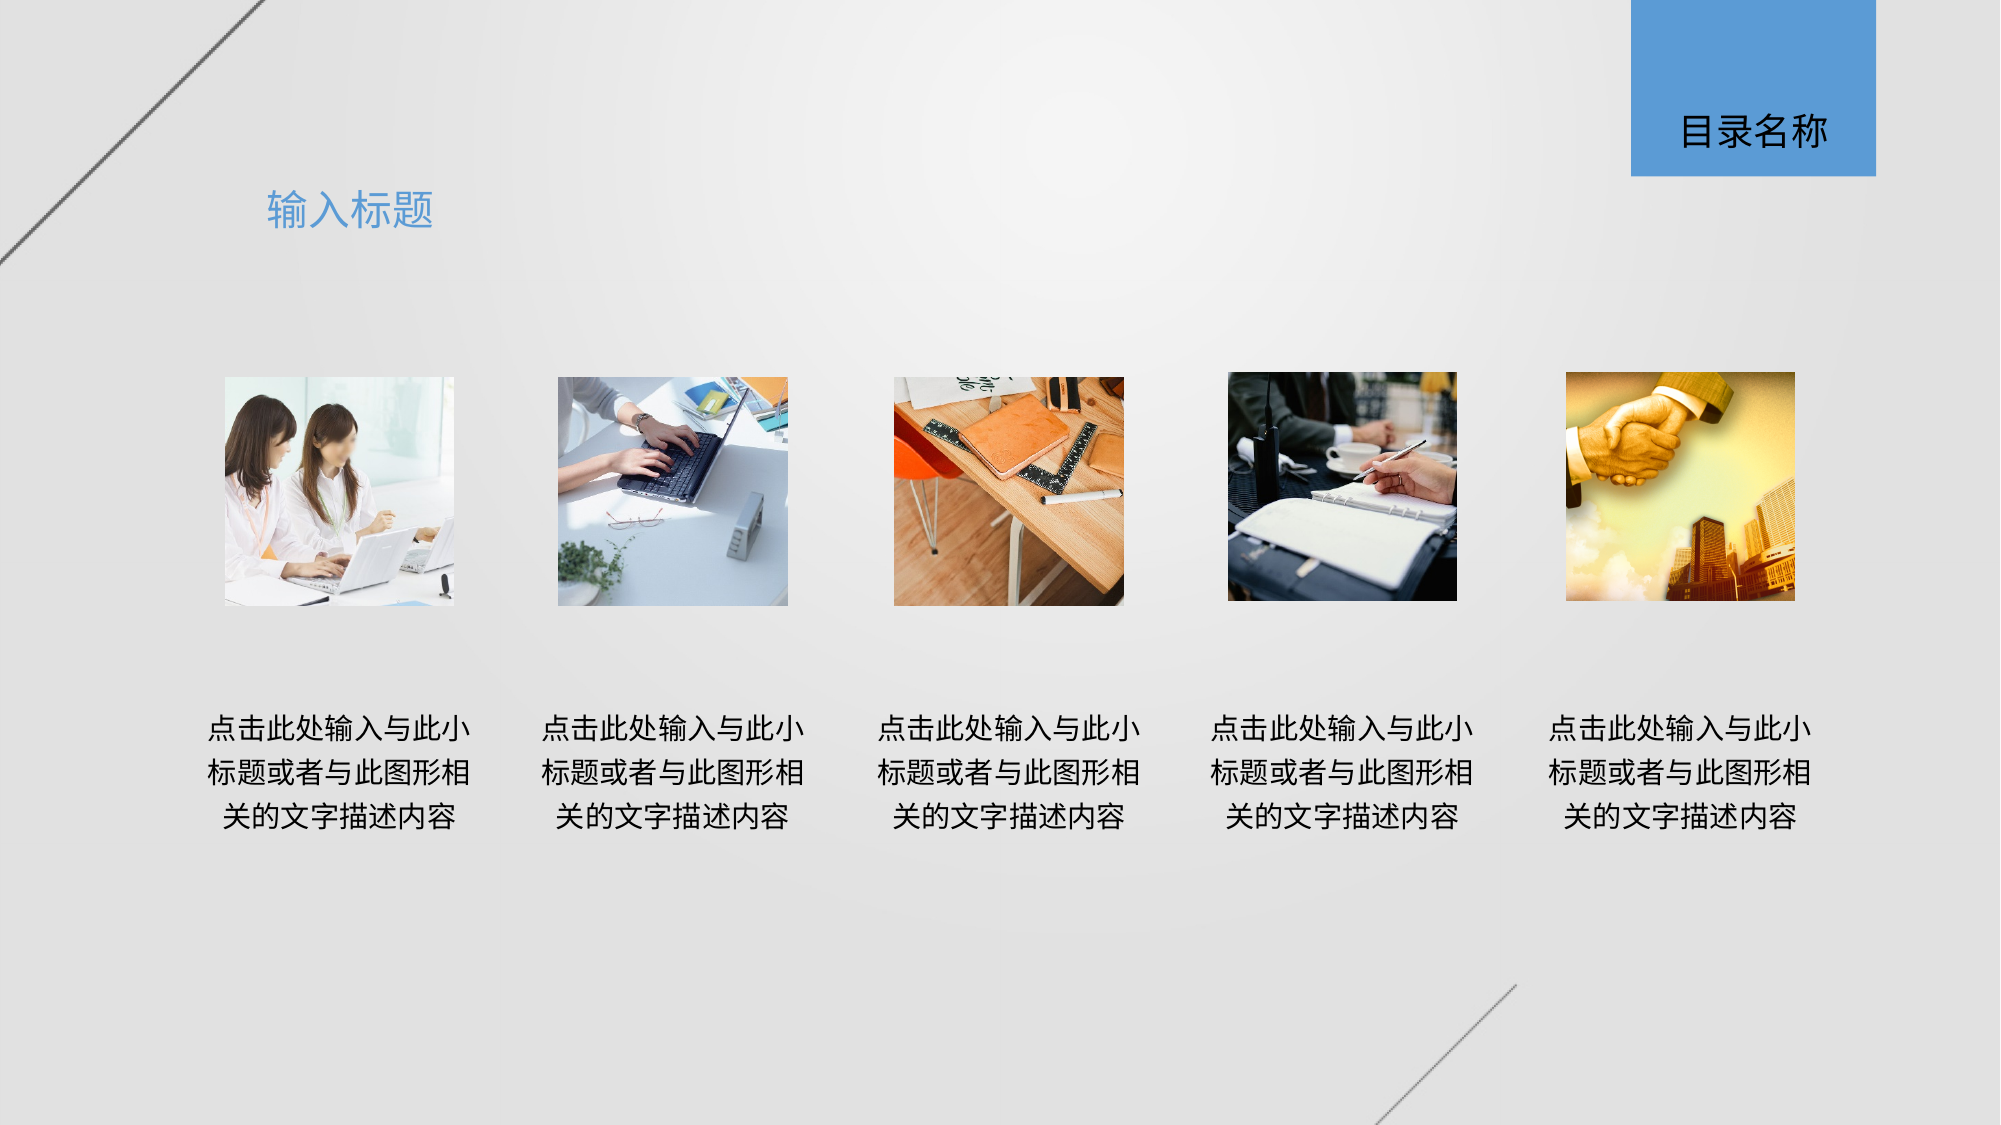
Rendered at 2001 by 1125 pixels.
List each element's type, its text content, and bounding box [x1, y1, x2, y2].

text_box 输入标题 [251, 176, 1361, 247]
text_box 点击此处输入与此小标题或者与此图形相关的文字描述内容 [189, 694, 490, 841]
text_box 目录名称 [1619, 100, 1889, 177]
text_box [1630, 0, 1877, 100]
text_box 点击此处输入与此小标题或者与此图形相关的文字描述内容 [1192, 694, 1493, 841]
picture [0, 0, 2001, 1125]
text_box 点击此处输入与此小标题或者与此图形相关的文字描述内容 [859, 694, 1159, 841]
text_box 点击此处输入与此小标题或者与此图形相关的文字描述内容 [522, 694, 823, 841]
text_box 点击此处输入与此小标题或者与此图形相关的文字描述内容 [1530, 694, 1831, 841]
